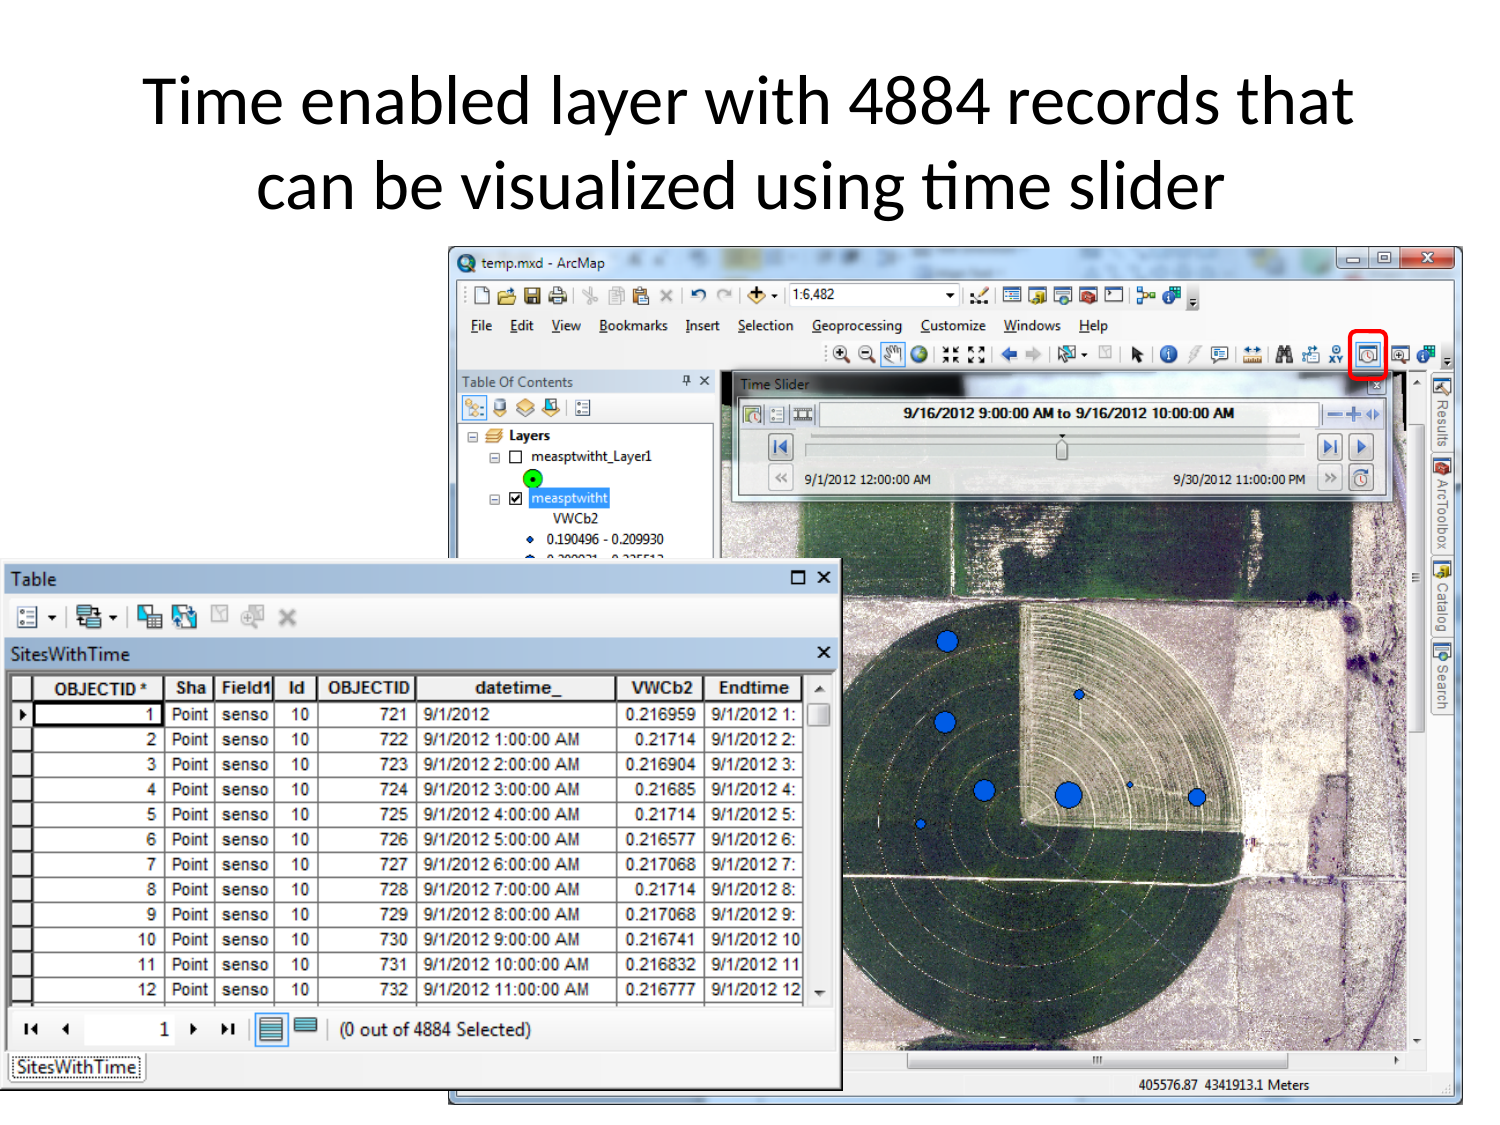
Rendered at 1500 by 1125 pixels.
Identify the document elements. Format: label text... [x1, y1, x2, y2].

picture [0, 246, 1463, 1105]
title Time enabled layer with 4884 records that can be visualized using time slider [75, 45, 1425, 233]
